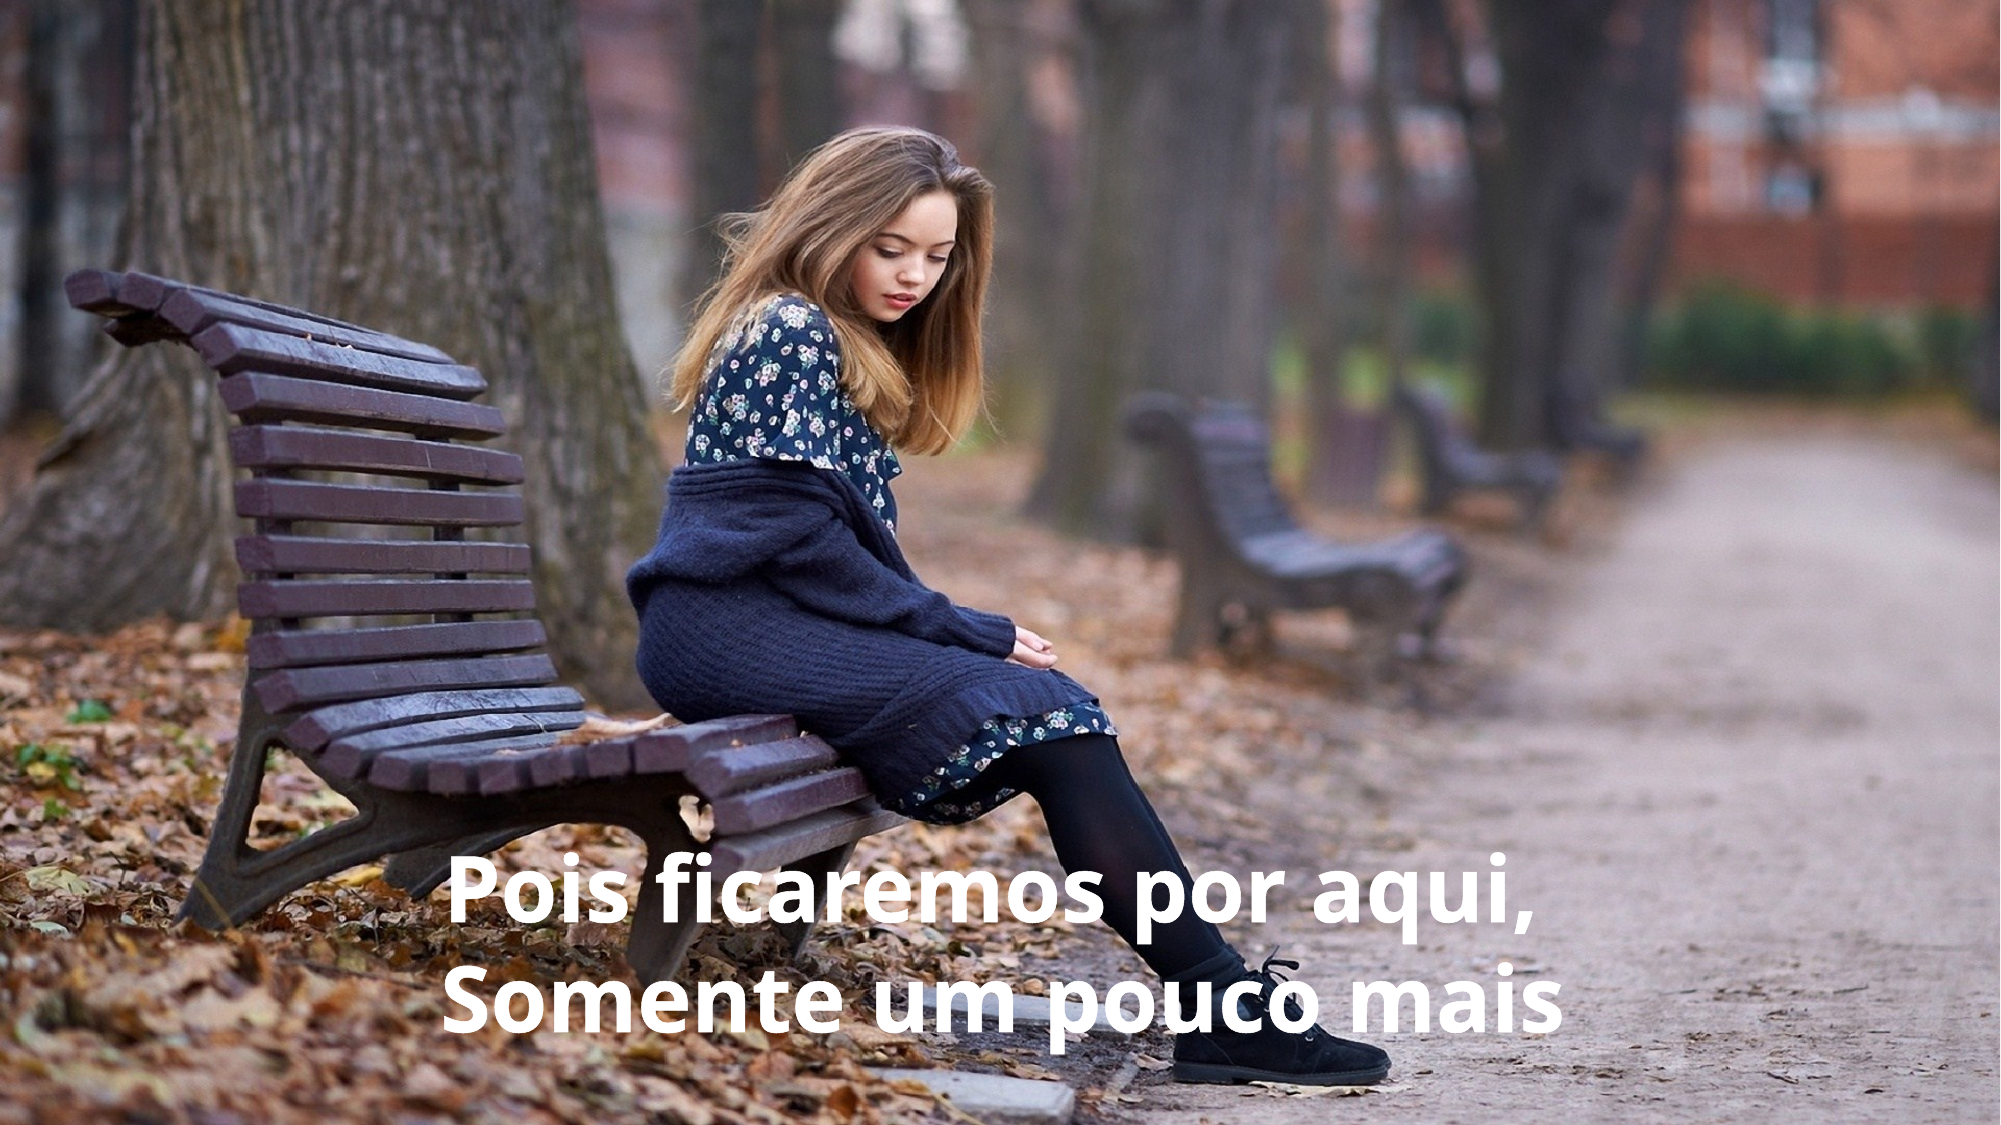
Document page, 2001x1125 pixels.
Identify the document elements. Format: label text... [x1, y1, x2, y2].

picture [0, 0, 2001, 1125]
text_box Pois ficaremos por aqui, Somente um pouco mais [87, 822, 1919, 1058]
